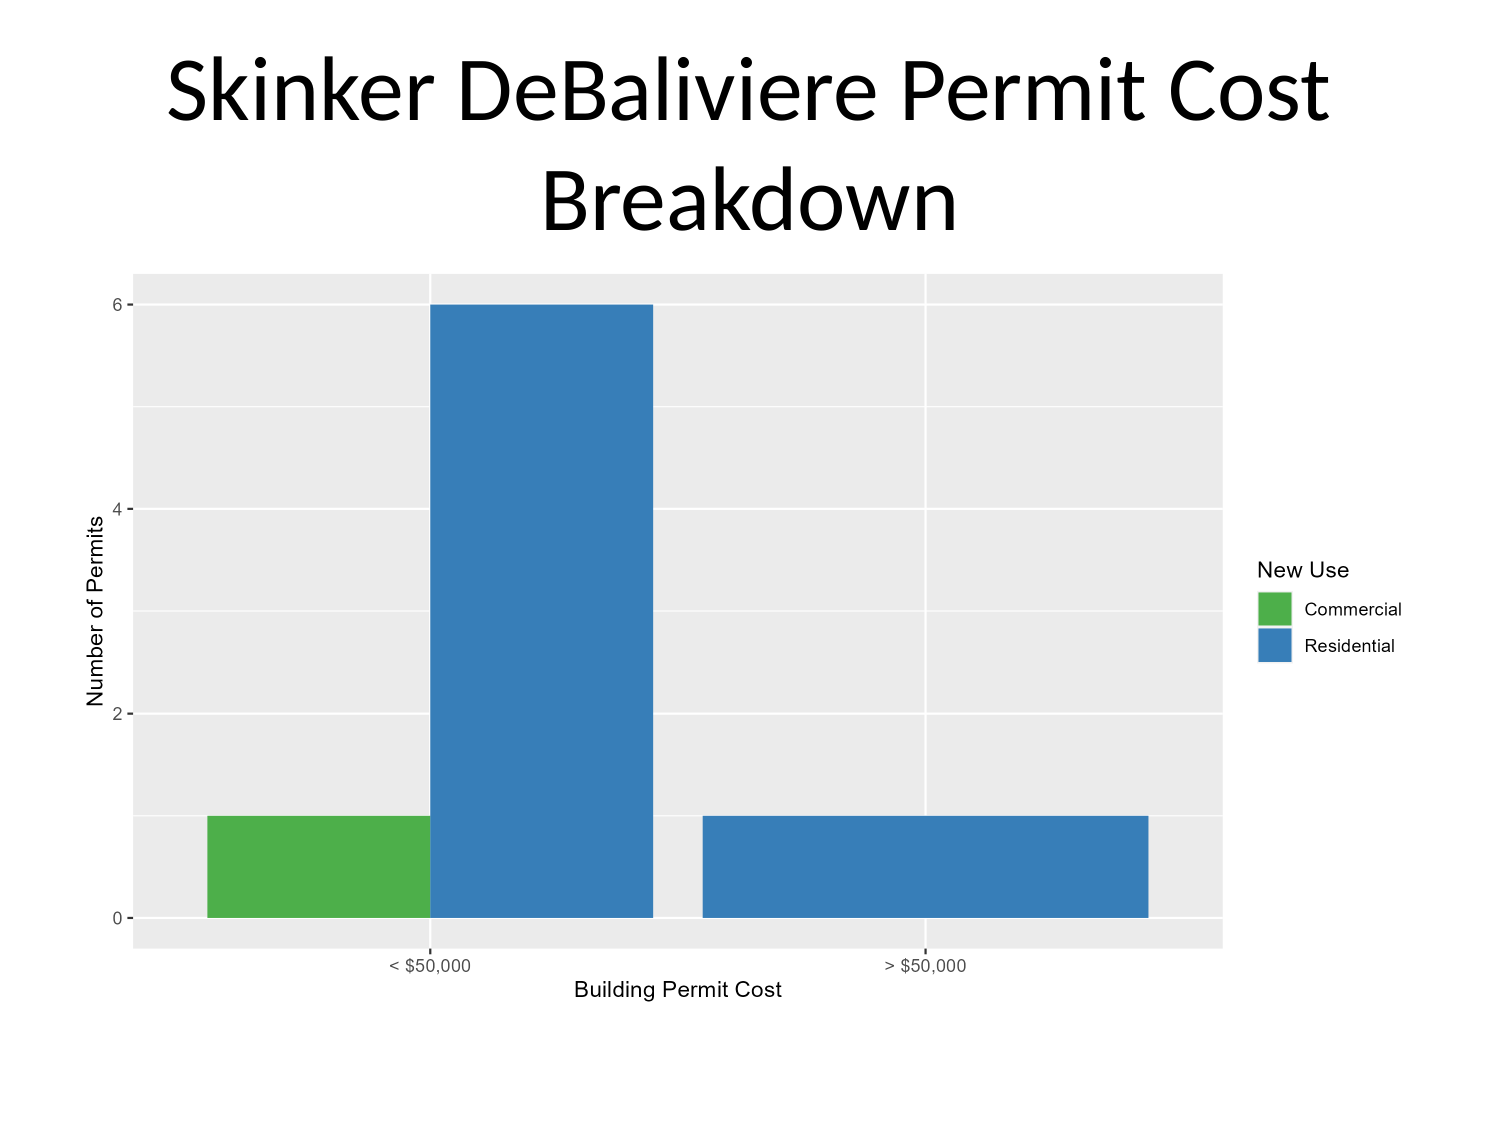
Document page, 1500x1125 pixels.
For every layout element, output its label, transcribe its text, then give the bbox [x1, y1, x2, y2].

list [74, 262, 1426, 1013]
title Skinker DeBaliviere Permit Cost Breakdown [75, 45, 1425, 233]
